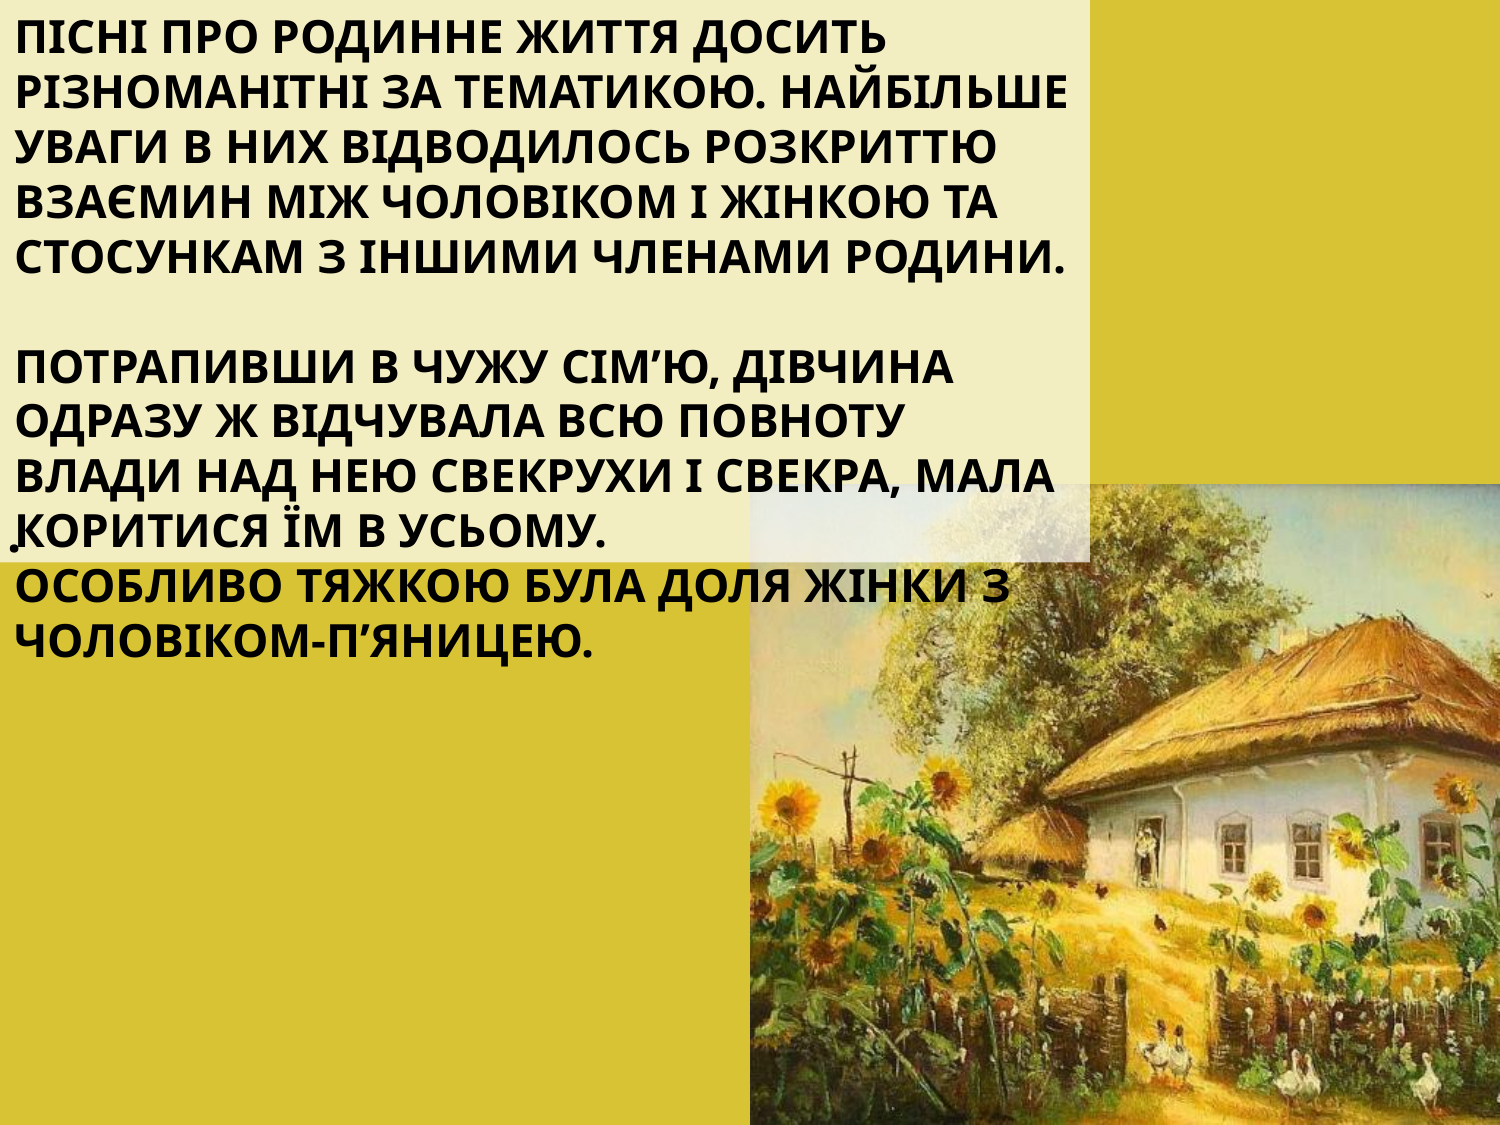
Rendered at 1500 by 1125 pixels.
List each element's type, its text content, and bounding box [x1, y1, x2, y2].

picture [749, 484, 1500, 1125]
text_box Пісні про родинне життя досить різноманітні за тематикою. Найбільше уваги в них відводилось розкриттю взаємин між чоловіком і жінкою та стосункам з іншими членами родини. Потрапивши в чужу сім’ю, дівчина одразу ж відчувала всю повноту влади над нею свекрухи і свекра, мала коритися їм в усьому. Особливо тяжкою була доля жінки з чоловіком-п’яницею. [0, 0, 1090, 675]
